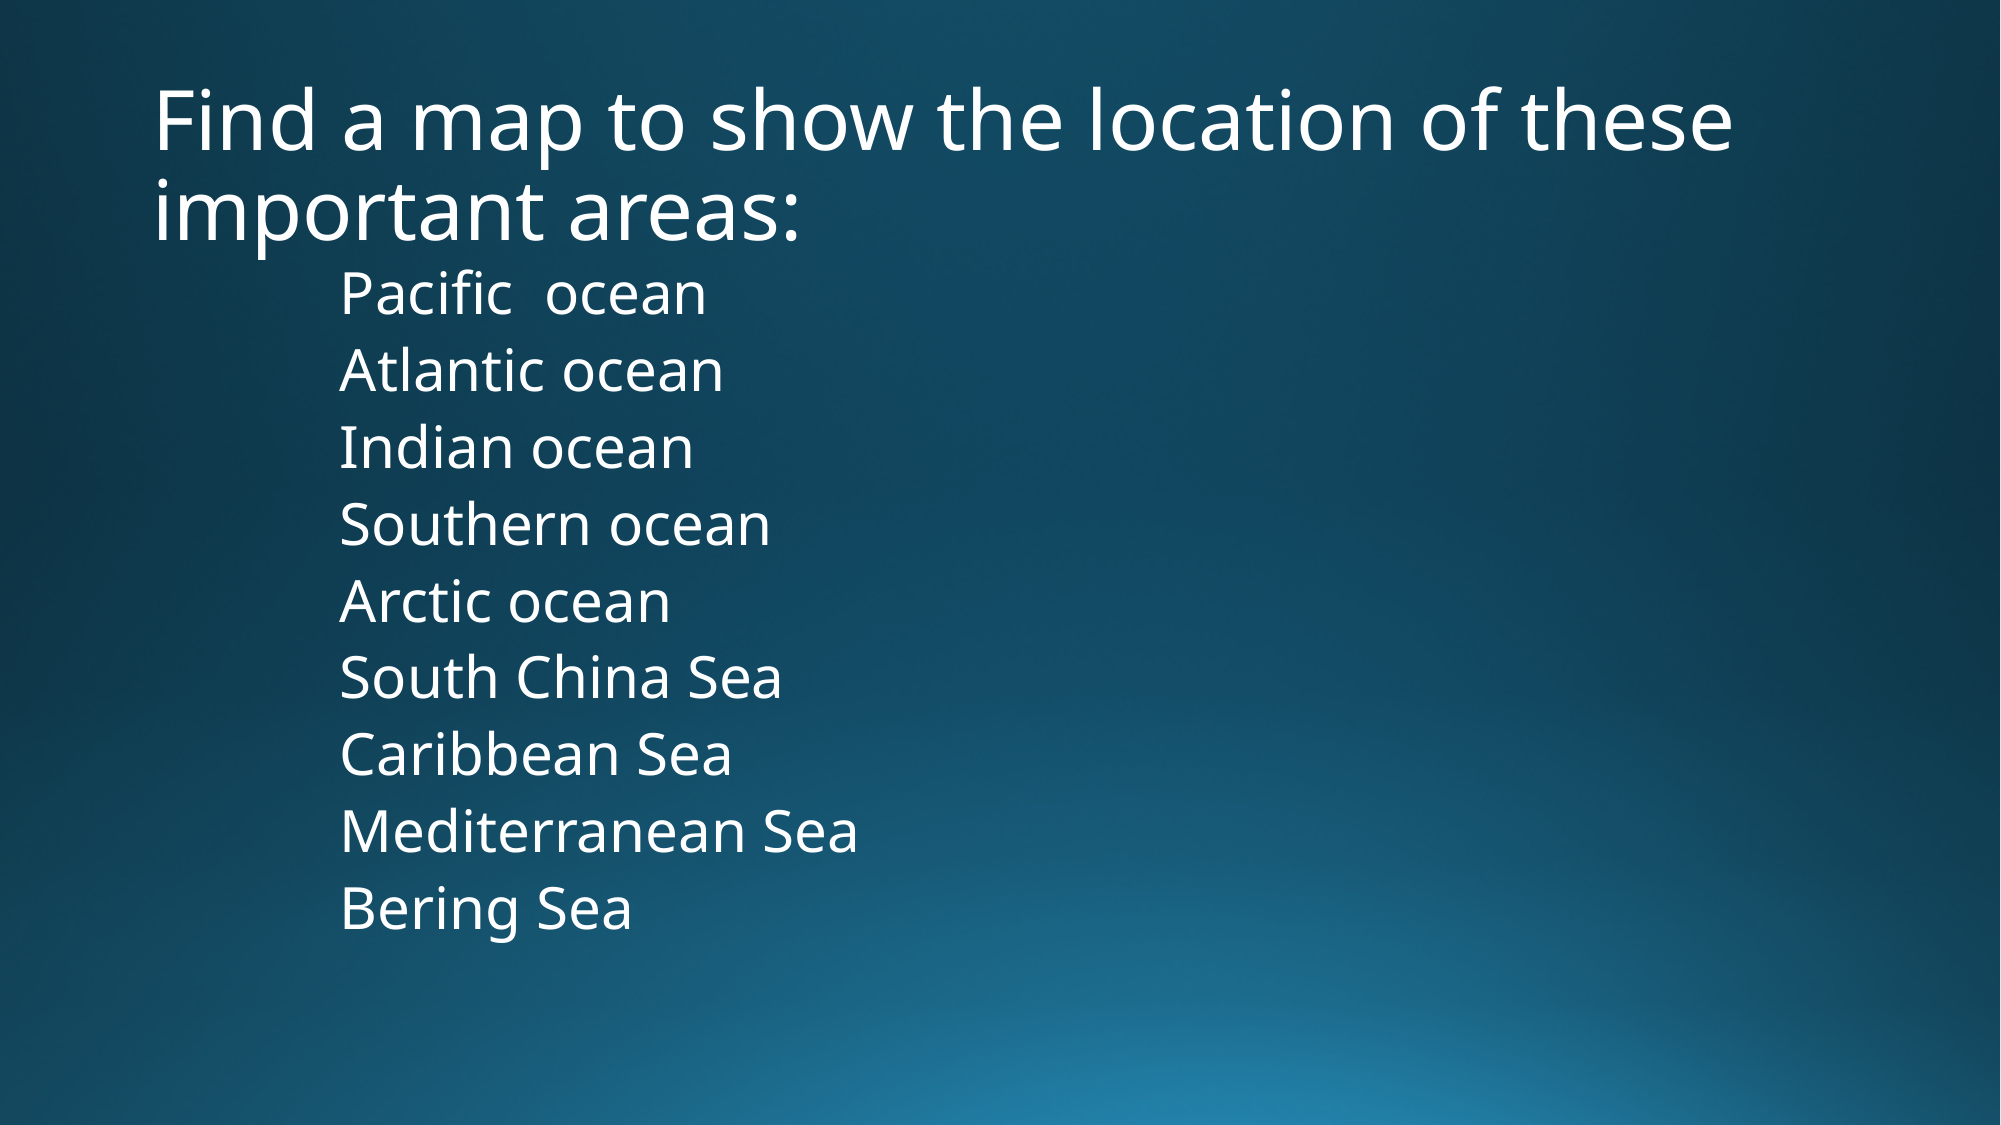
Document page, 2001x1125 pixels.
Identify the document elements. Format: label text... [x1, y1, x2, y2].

picture [0, 0, 2001, 1125]
title Find a map to show the location of these important areas: [137, 59, 1863, 278]
list Pacific ocean Atlantic ocean Indian ocean Southern ocean Arctic ocean South China Sea Caribbean Sea Mediterranean Sea Bering Sea [324, 262, 1675, 1075]
